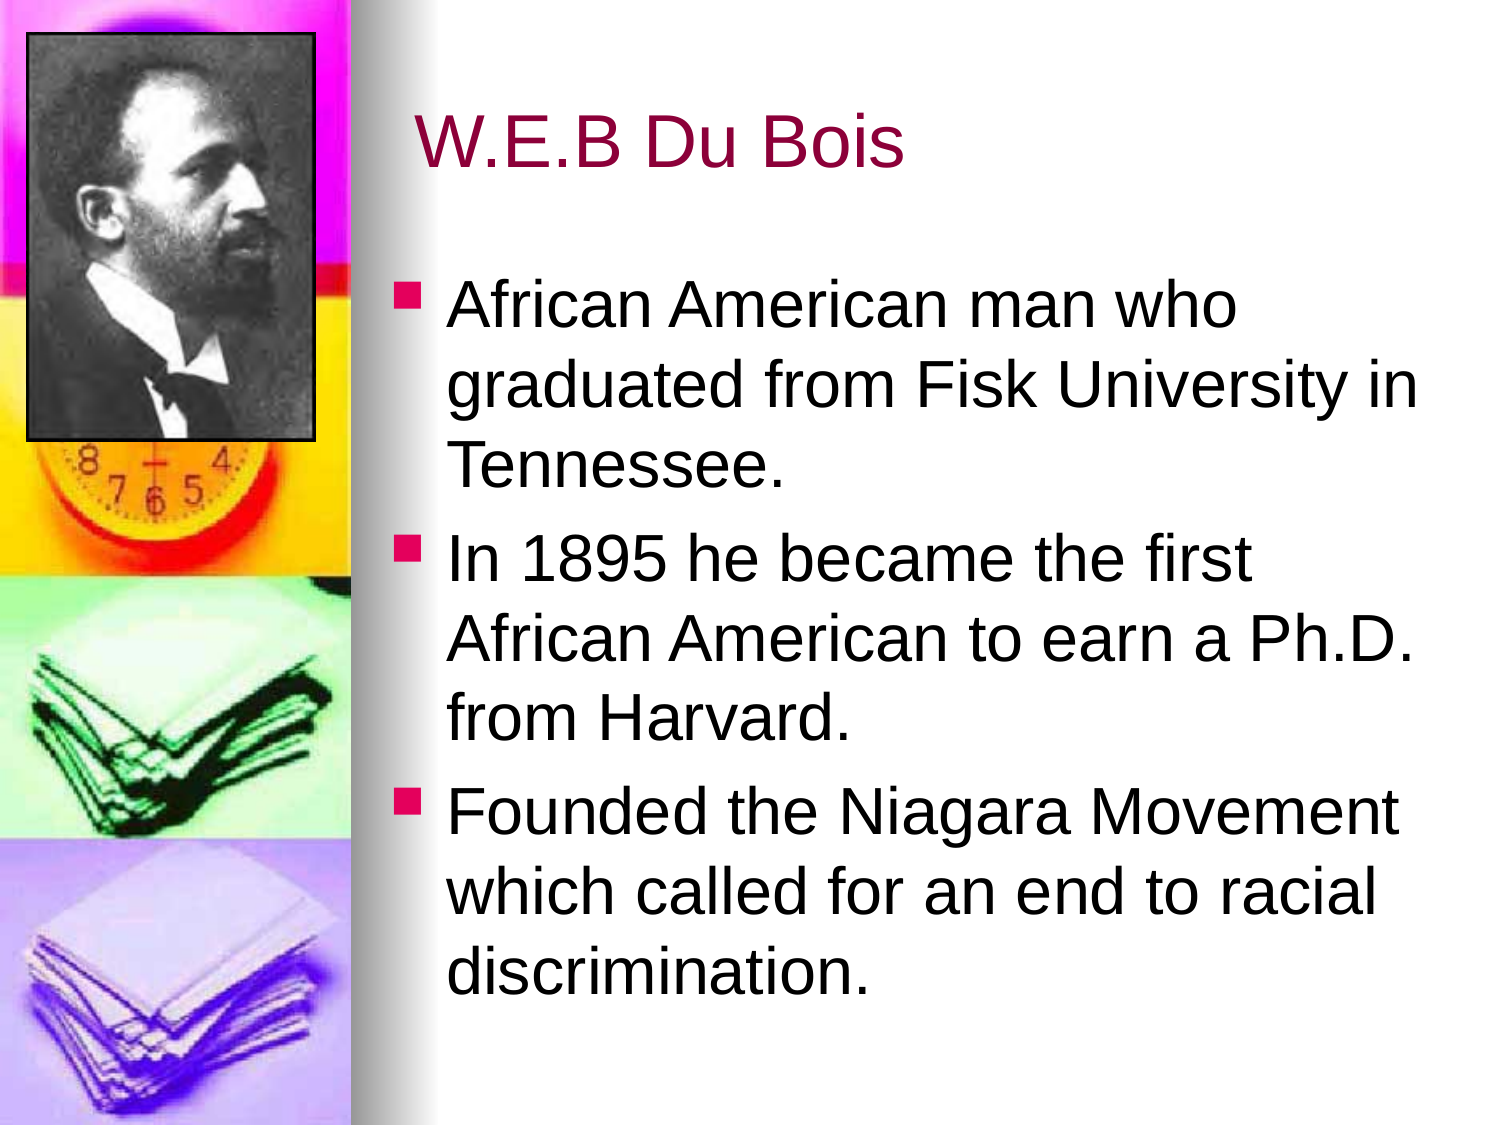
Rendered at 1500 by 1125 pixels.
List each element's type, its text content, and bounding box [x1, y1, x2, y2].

title W.E.B Du Bois [399, 37, 1450, 238]
picture [0, 0, 351, 1125]
list African American man who graduated from Fisk University in Tennessee. In 1895 he became the first African American to earn a Ph.D. from Harvard. Founded the Niagara Movement which called for an end to racial discrimination. [375, 253, 1475, 929]
